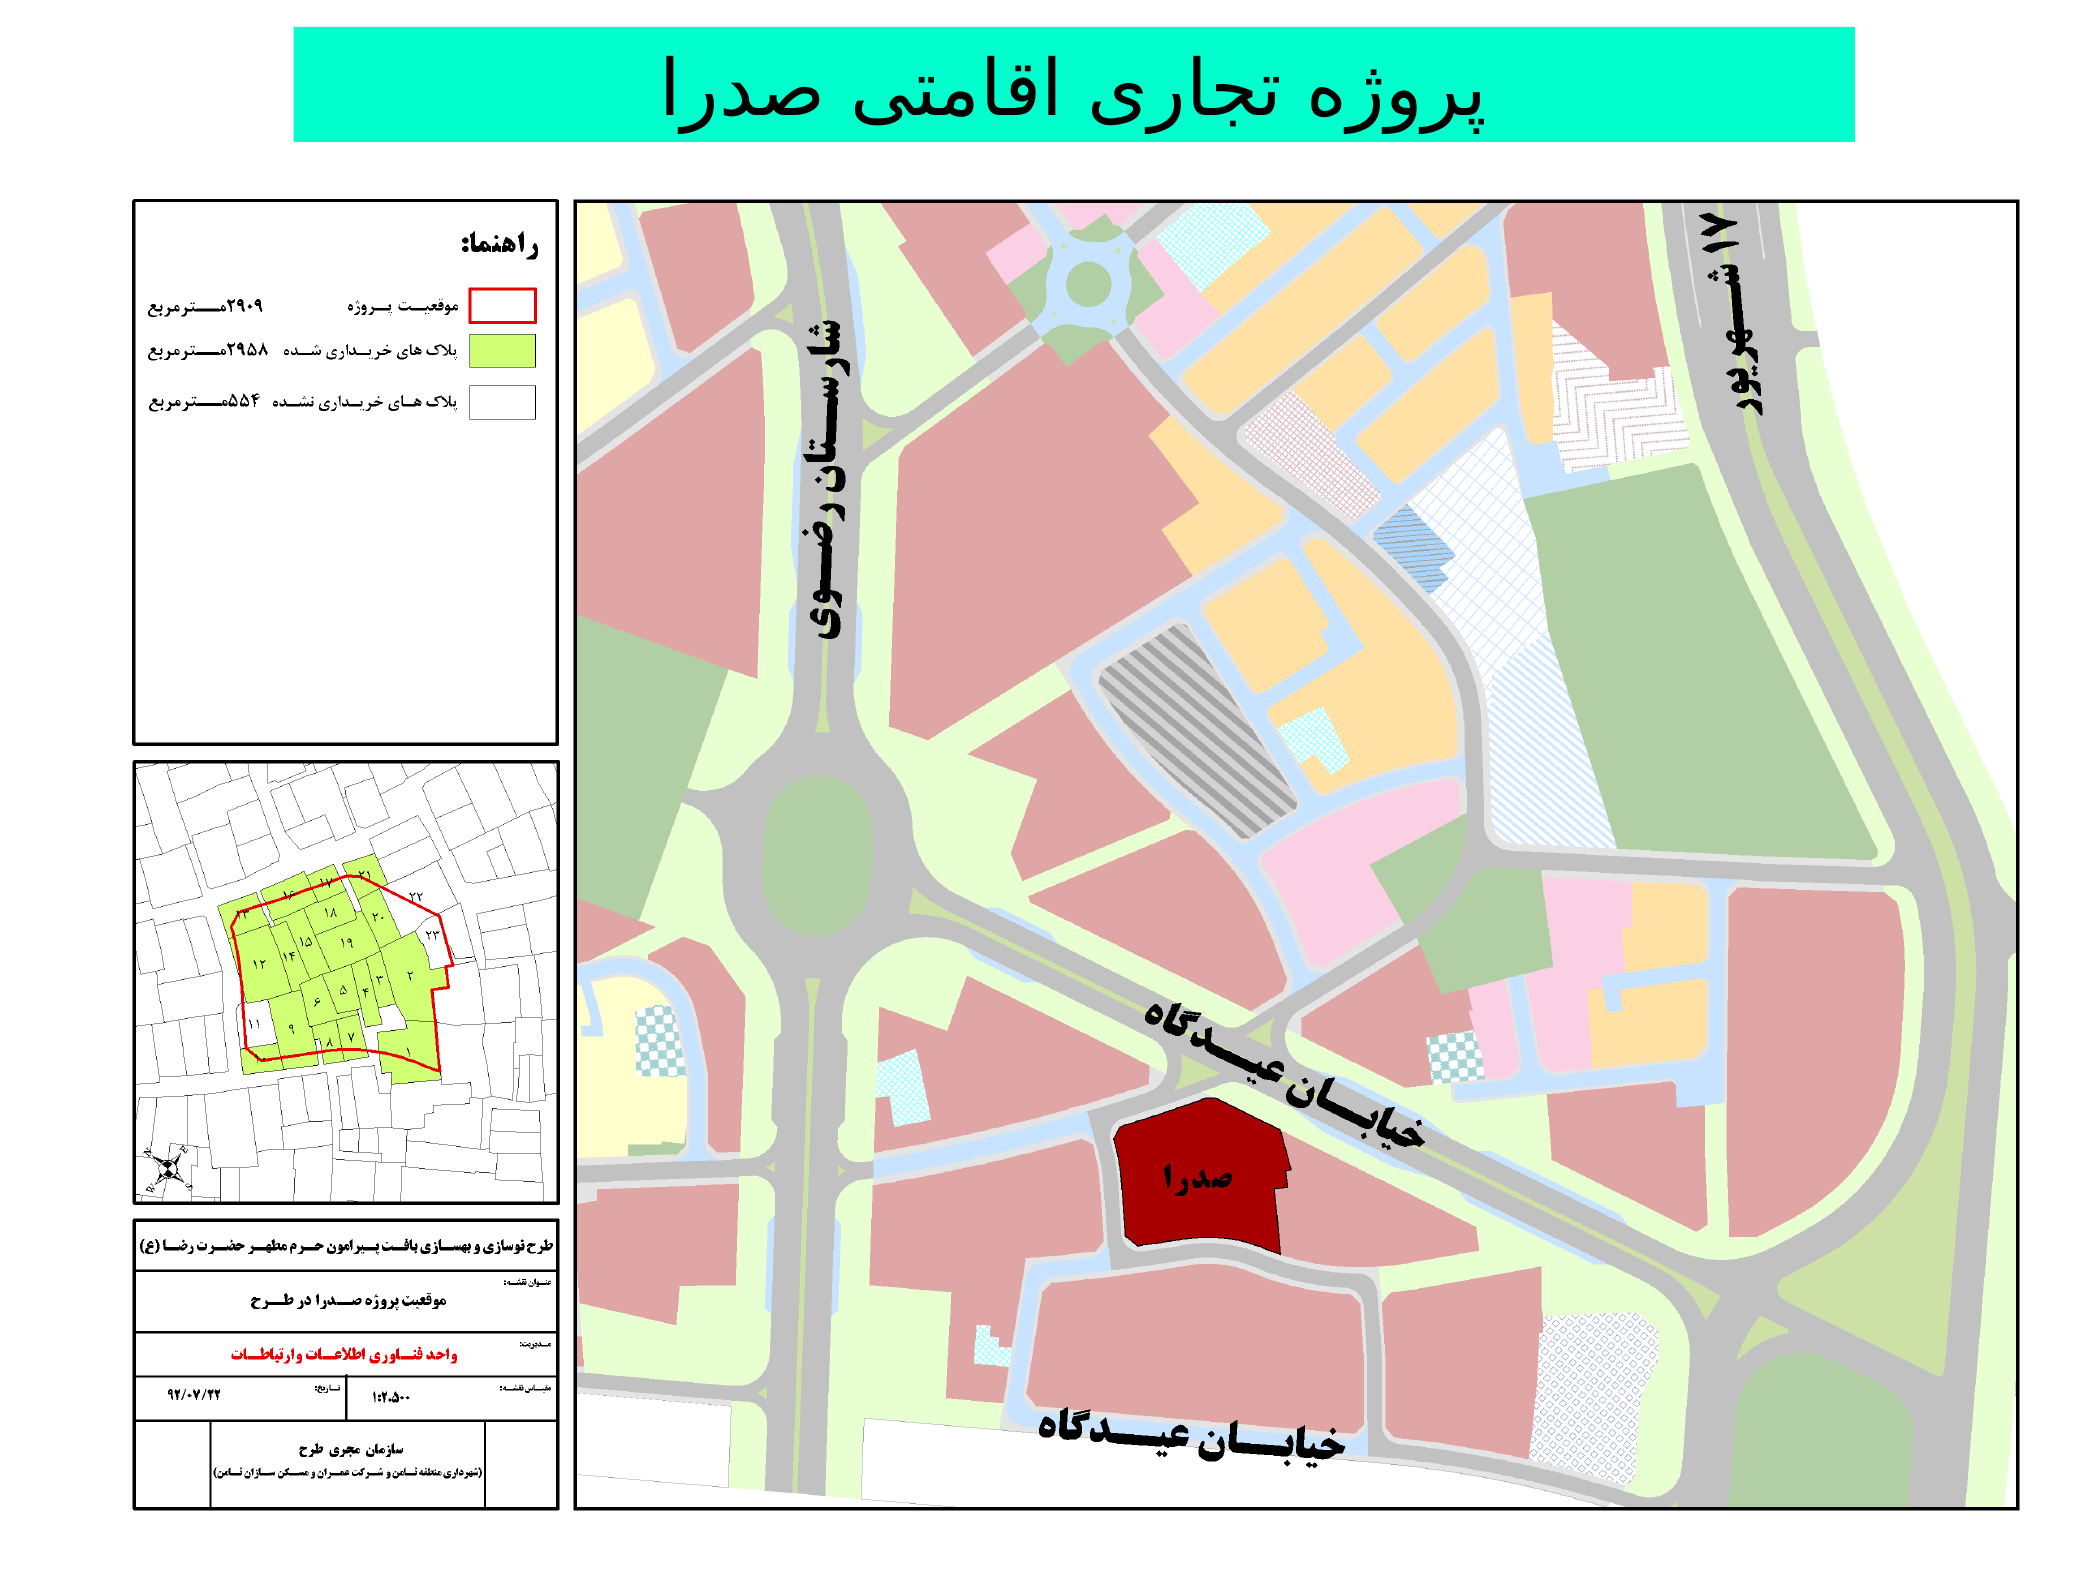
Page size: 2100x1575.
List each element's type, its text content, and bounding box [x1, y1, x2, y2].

title پروژه تجاری اقامتی صدرا [293, 26, 1855, 142]
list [82, 155, 2066, 1559]
